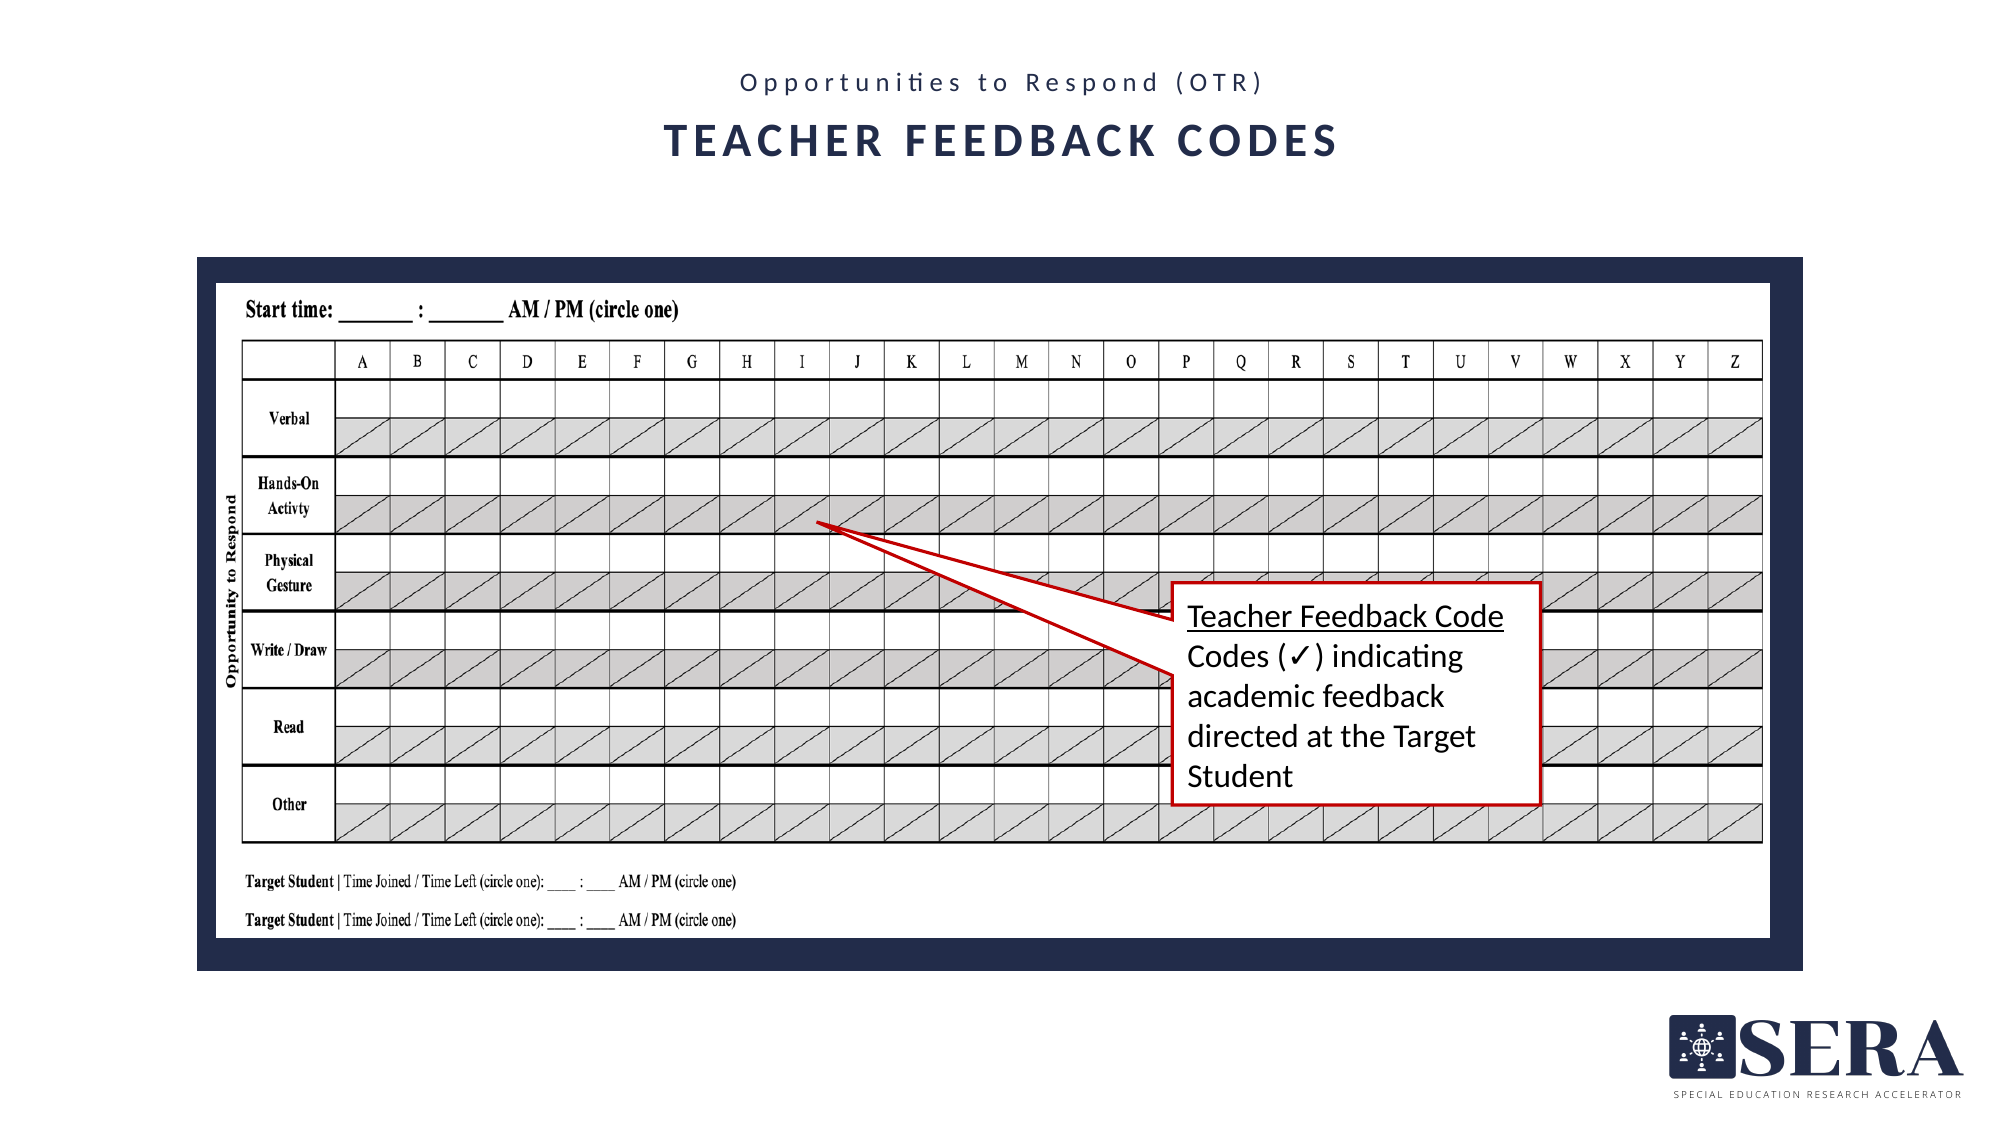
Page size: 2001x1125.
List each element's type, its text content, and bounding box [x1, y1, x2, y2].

text_box Opportunities to Respond (OTR) TEACHER FEEDBACK CODES [137, 48, 1863, 177]
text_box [197, 258, 1803, 970]
picture [1586, 971, 2000, 1125]
